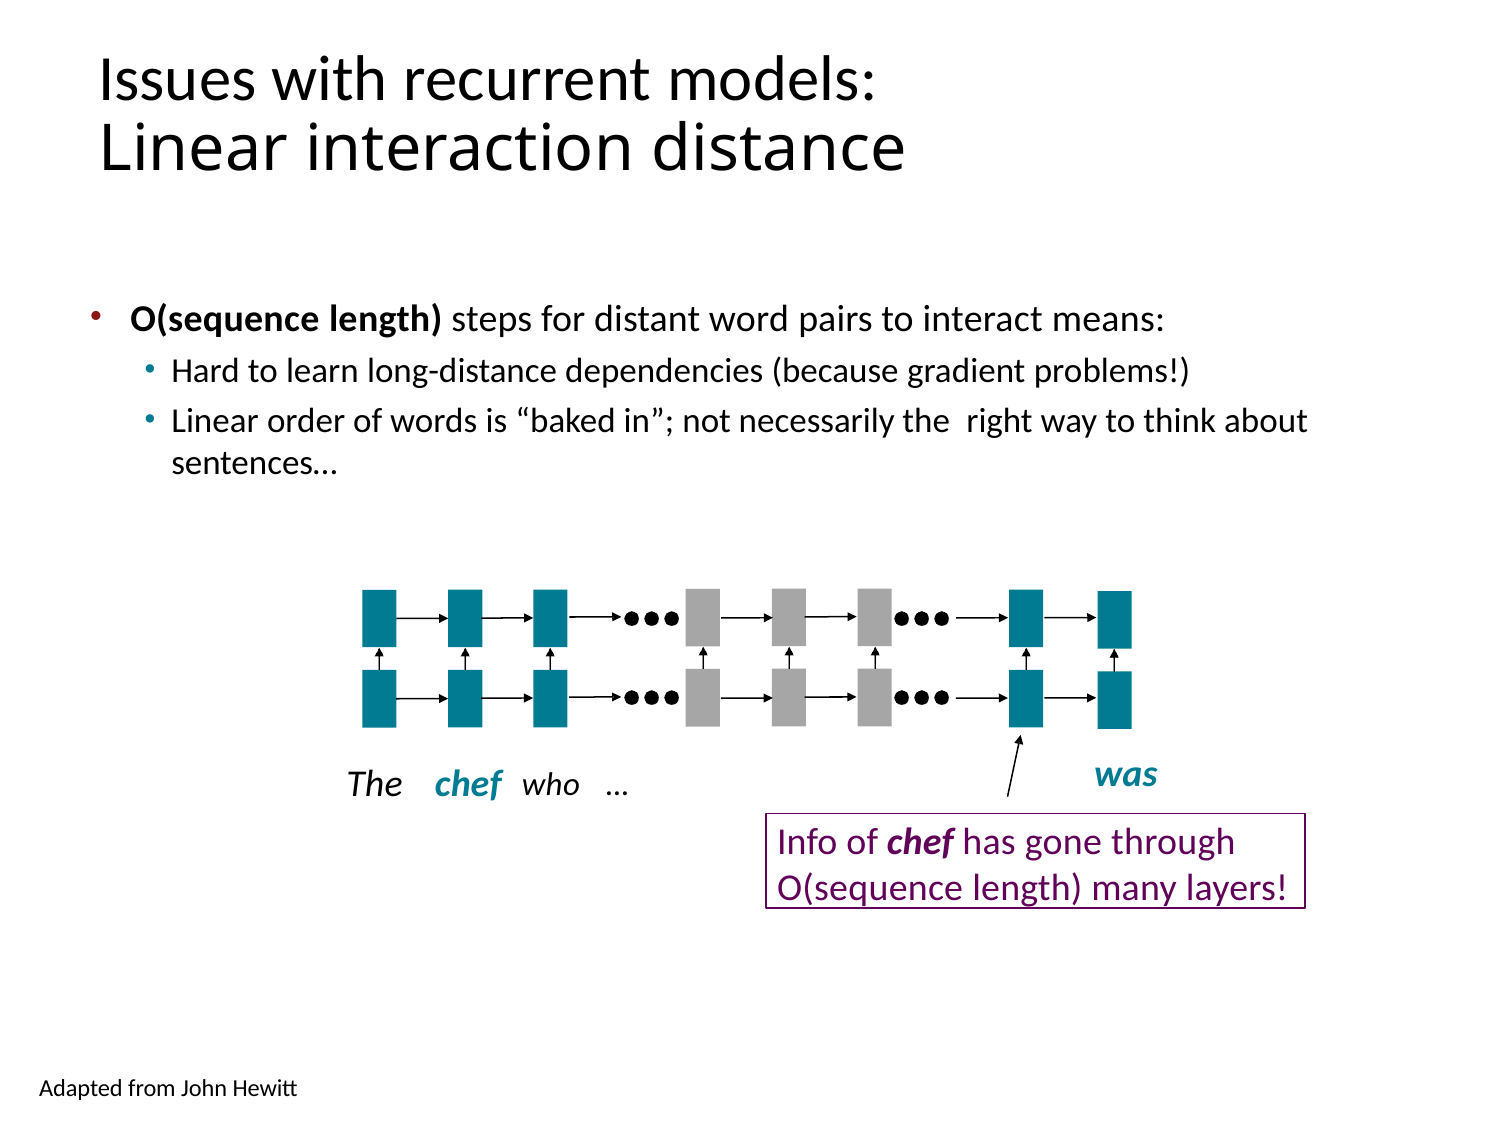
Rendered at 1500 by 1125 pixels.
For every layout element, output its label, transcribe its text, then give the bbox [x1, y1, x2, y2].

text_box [362, 589, 639, 728]
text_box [685, 588, 909, 727]
picture [644, 611, 659, 626]
picture [644, 690, 659, 705]
picture [914, 690, 929, 705]
picture [934, 611, 949, 626]
picture [664, 611, 679, 626]
picture [914, 611, 929, 626]
picture [934, 690, 949, 705]
text_box [1006, 734, 1024, 797]
title Issues with recurrent models: Linear interaction distance [83, 36, 1414, 194]
text_box was [1092, 747, 1160, 795]
text_box O(sequence length) steps for distant word pairs to interact means: Hard to learn long-distance dependencies (because gradient problems!) Linear order of words is “baked in”; not necessarily the right way to think about sentences… [87, 281, 1461, 482]
text_box The chef who … [344, 737, 633, 808]
text_box Info of chef has gone through O(sequence length) many layers! [766, 813, 1305, 909]
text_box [955, 589, 1132, 729]
picture [664, 690, 679, 705]
text_box Adapted from John Hewitt [24, 1064, 313, 1109]
